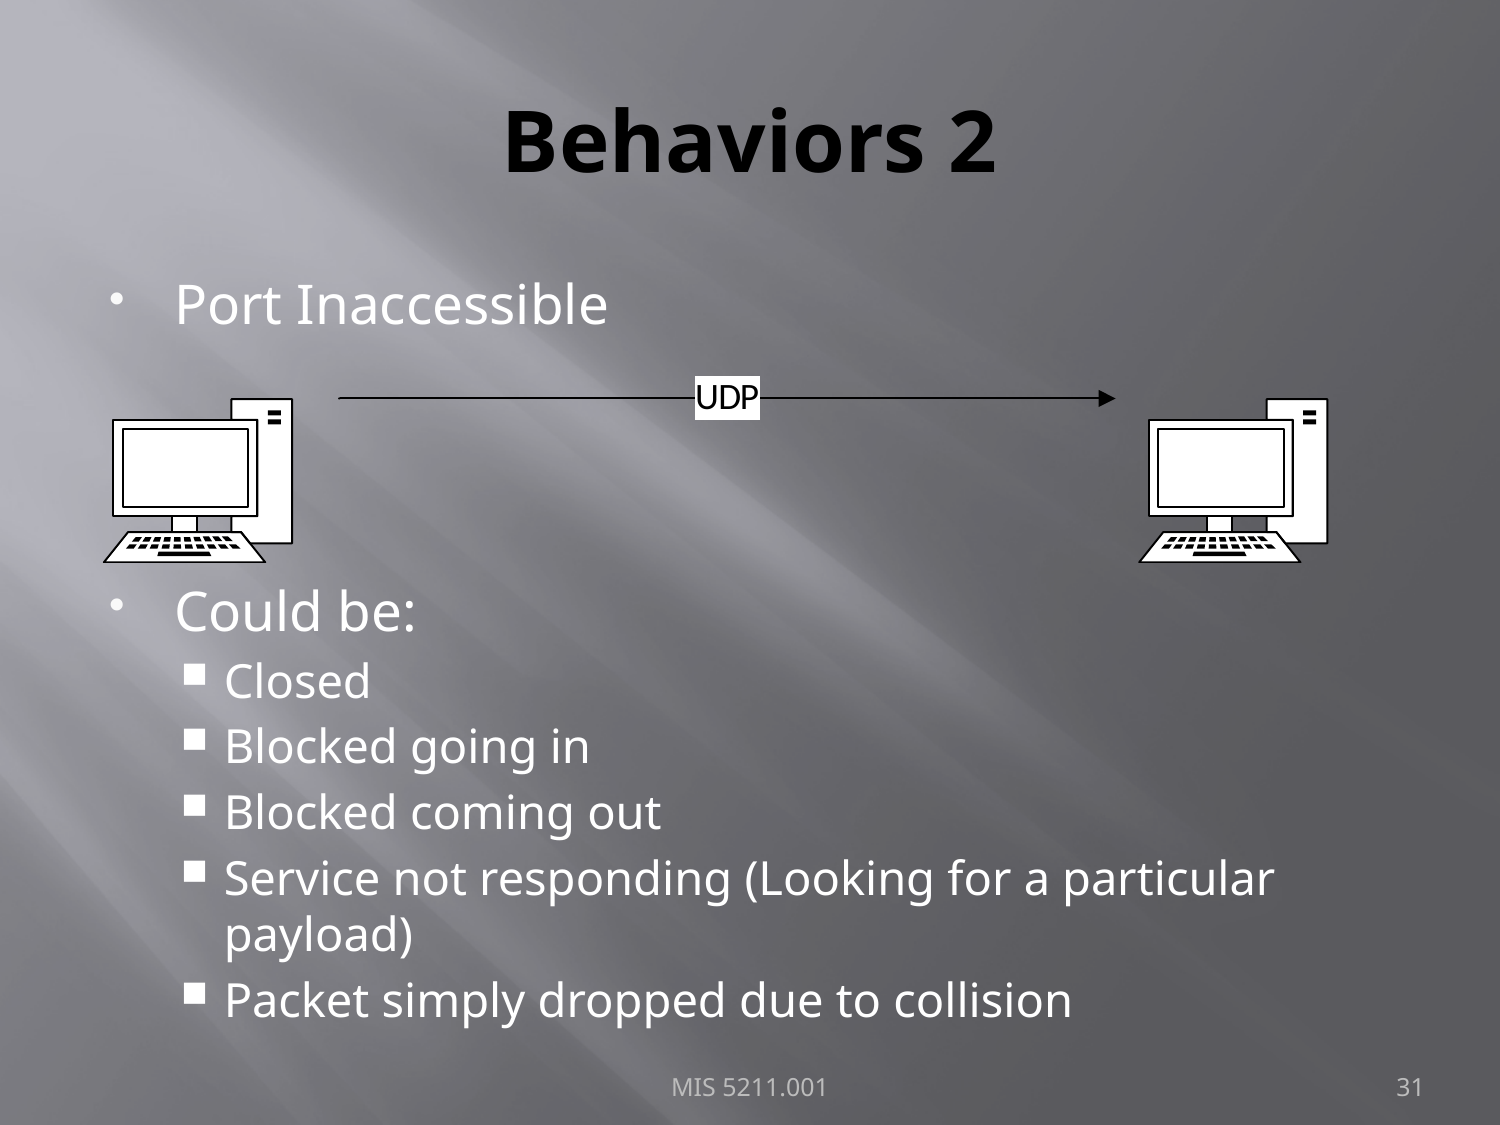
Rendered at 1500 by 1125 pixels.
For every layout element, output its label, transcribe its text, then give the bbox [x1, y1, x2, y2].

slide_number 31 [1299, 1052, 1425, 1113]
list Port Inaccessible Could be: Closed Blocked going in Blocked coming out Service not responding (Looking for a particular payload) Packet simply dropped due to collision [75, 262, 1425, 1035]
footer MIS 5211.001 [512, 1052, 988, 1113]
title Behaviors 2 [75, 45, 1425, 233]
picture [99, 362, 1330, 563]
